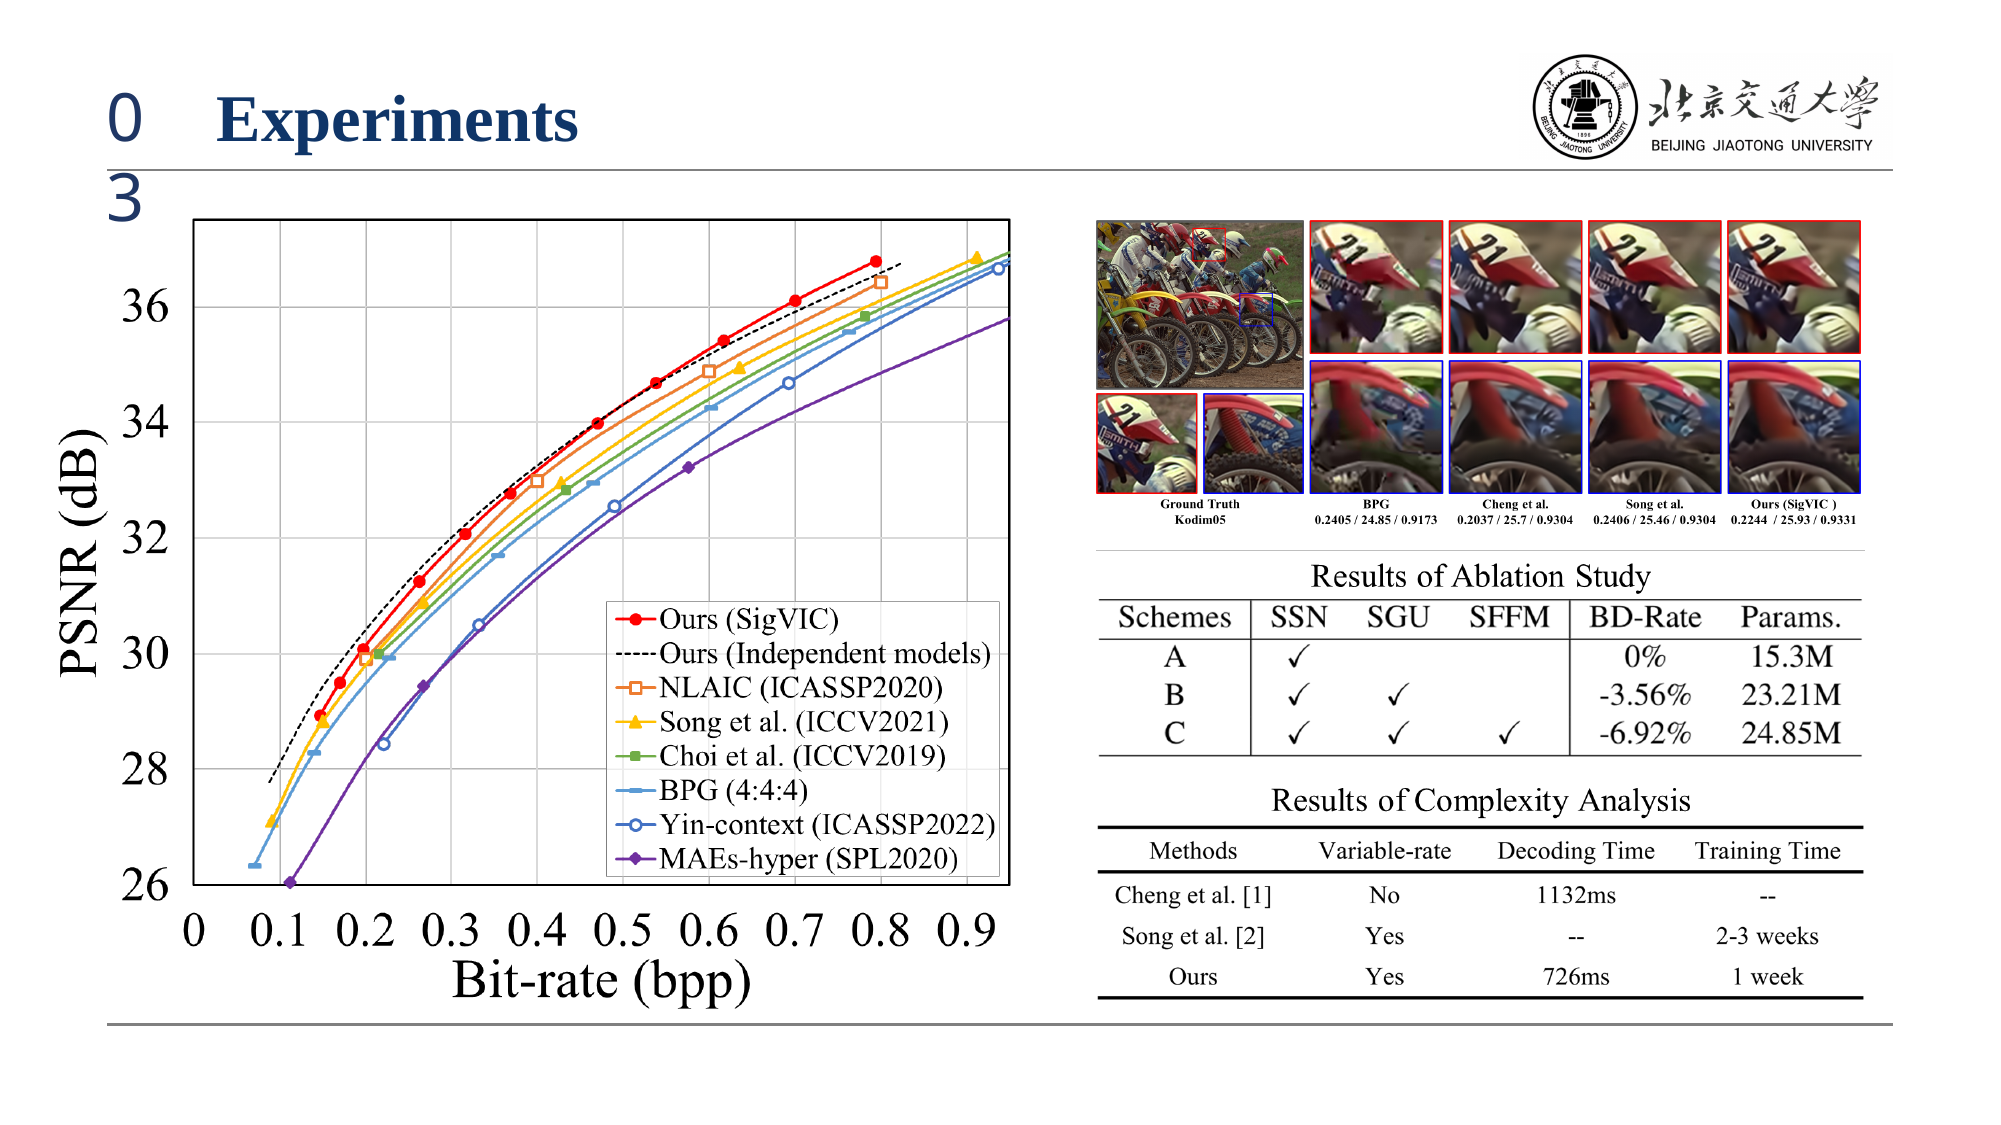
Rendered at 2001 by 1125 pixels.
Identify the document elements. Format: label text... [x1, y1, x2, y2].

text_box Experiments [216, 74, 808, 155]
text_box 03 [106, 74, 180, 192]
picture [1519, 53, 1893, 160]
picture [42, 192, 1064, 1011]
picture [1096, 220, 1865, 535]
picture [1096, 544, 1865, 759]
picture [1096, 767, 1865, 1001]
